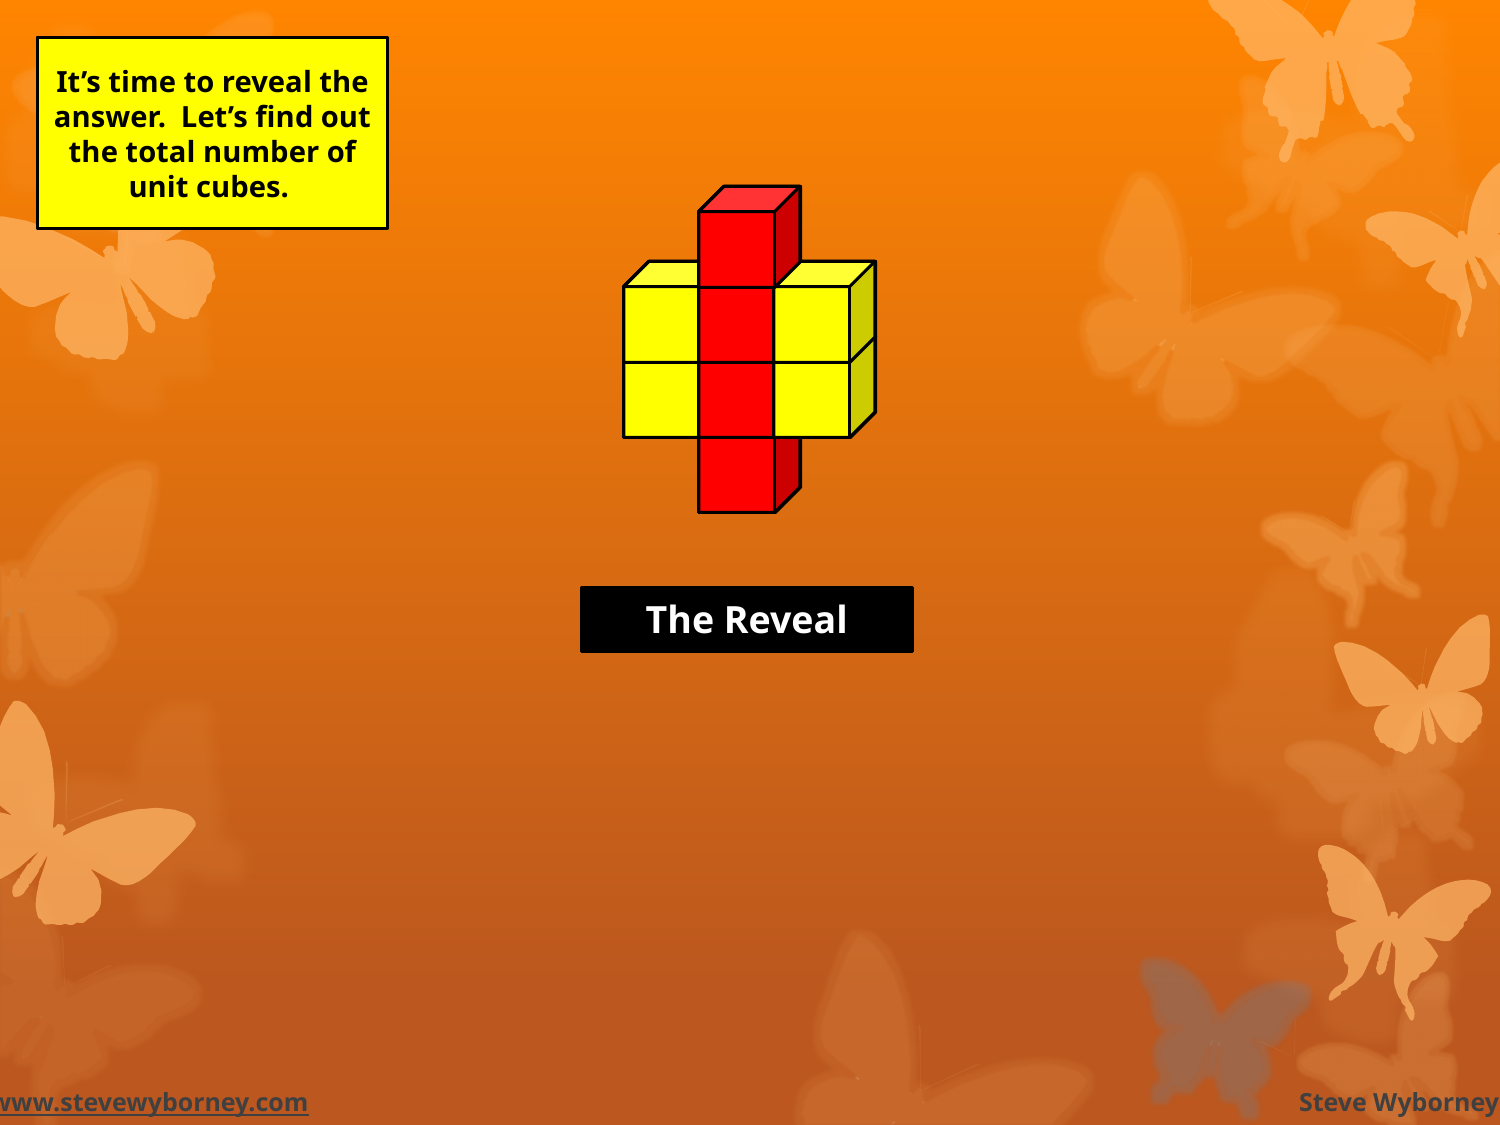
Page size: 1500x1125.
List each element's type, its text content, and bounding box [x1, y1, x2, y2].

text_box www.stevewyborney.com [0, 1079, 331, 1125]
text_box It’s time to reveal the answer. Let’s find out the total number of unit cubes. [36, 36, 389, 230]
text_box The Reveal [580, 586, 914, 651]
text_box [623, 185, 876, 513]
text_box Steve Wyborney [1284, 1079, 1500, 1125]
